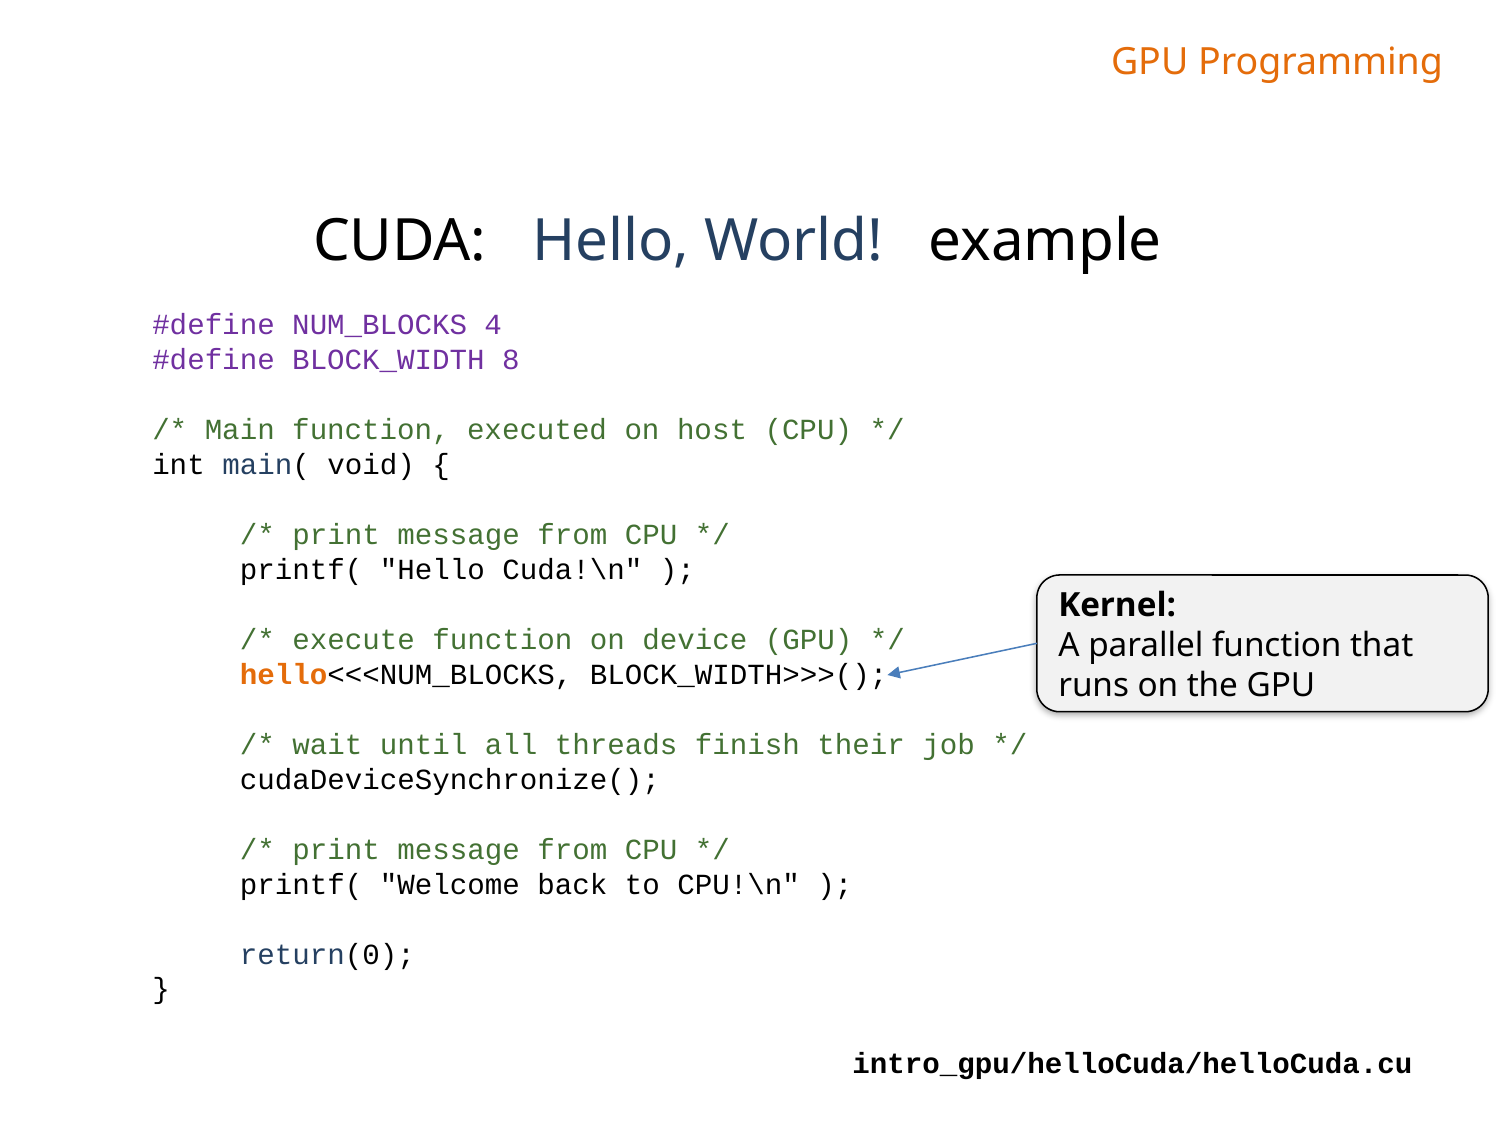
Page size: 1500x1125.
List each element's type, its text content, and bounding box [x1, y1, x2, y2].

text_box #define NUM_BLOCKS 4 #define BLOCK_WIDTH 8 /* Main function, executed on host (CPU) */ int main( void) { /* print message from CPU */ printf( "Hello Cuda!\n" ); /* execute function on device (GPU) */ hello<<<NUM_BLOCKS, BLOCK_WIDTH>>>(); /* wait until all threads finish their job */ cudaDeviceSynchronize(); /* print message from CPU */ printf( "Welcome back to CPU!\n" ); return(0); } [137, 298, 1225, 1013]
text_box Kernel: A parallel function that runs on the GPU [1036, 574, 1489, 712]
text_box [887, 643, 1038, 676]
text_box intro_gpu/helloCuda/helloCuda.cu [837, 1036, 1463, 1087]
text_box GPU Programming [782, 29, 1458, 90]
text_box CUDA: Hello, World! example [212, 124, 1263, 280]
